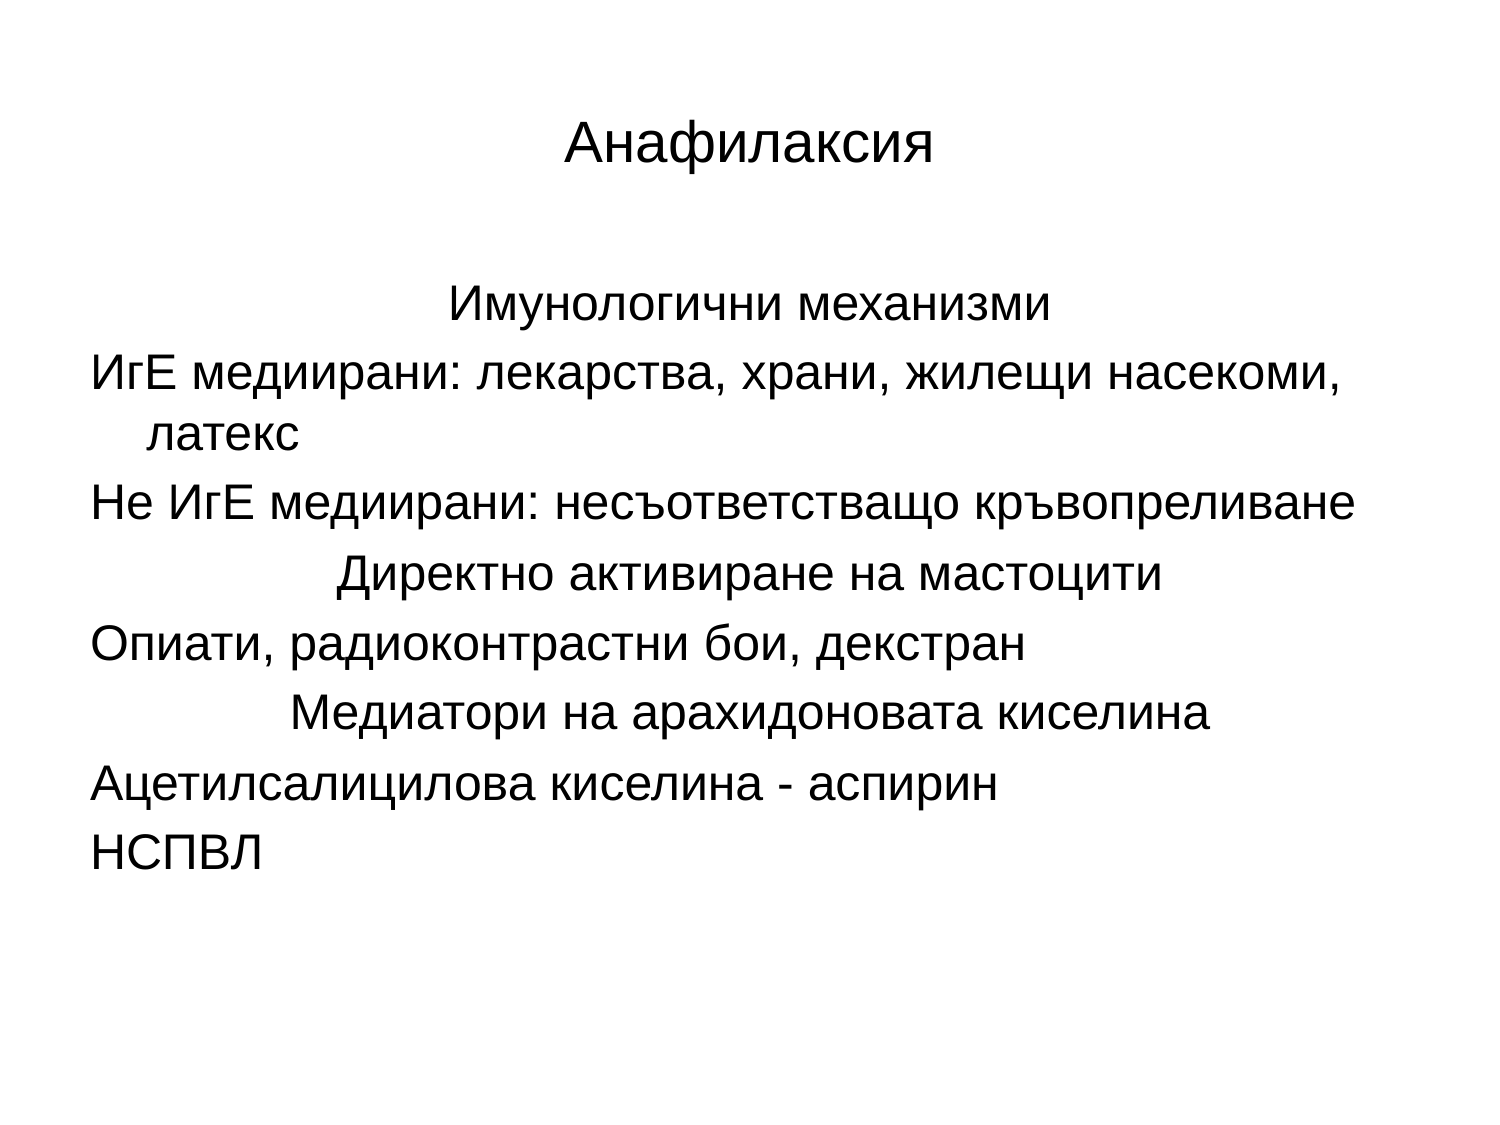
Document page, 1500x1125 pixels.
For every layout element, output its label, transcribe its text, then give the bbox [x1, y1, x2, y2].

title Анафилаксия [75, 45, 1425, 233]
list Имунологични механизми ИгЕ медиирани: лекарства, храни, жилещи насекоми, латекс Не ИгЕ медиирани: несъответстващо кръвопреливане Директно активиране на мастоцити Опиати, радиоконтрастни бои, декстран Медиатори на арахидоновата киселина Ацетилсалицилова киселина - аспирин НСПВЛ [75, 262, 1425, 1005]
